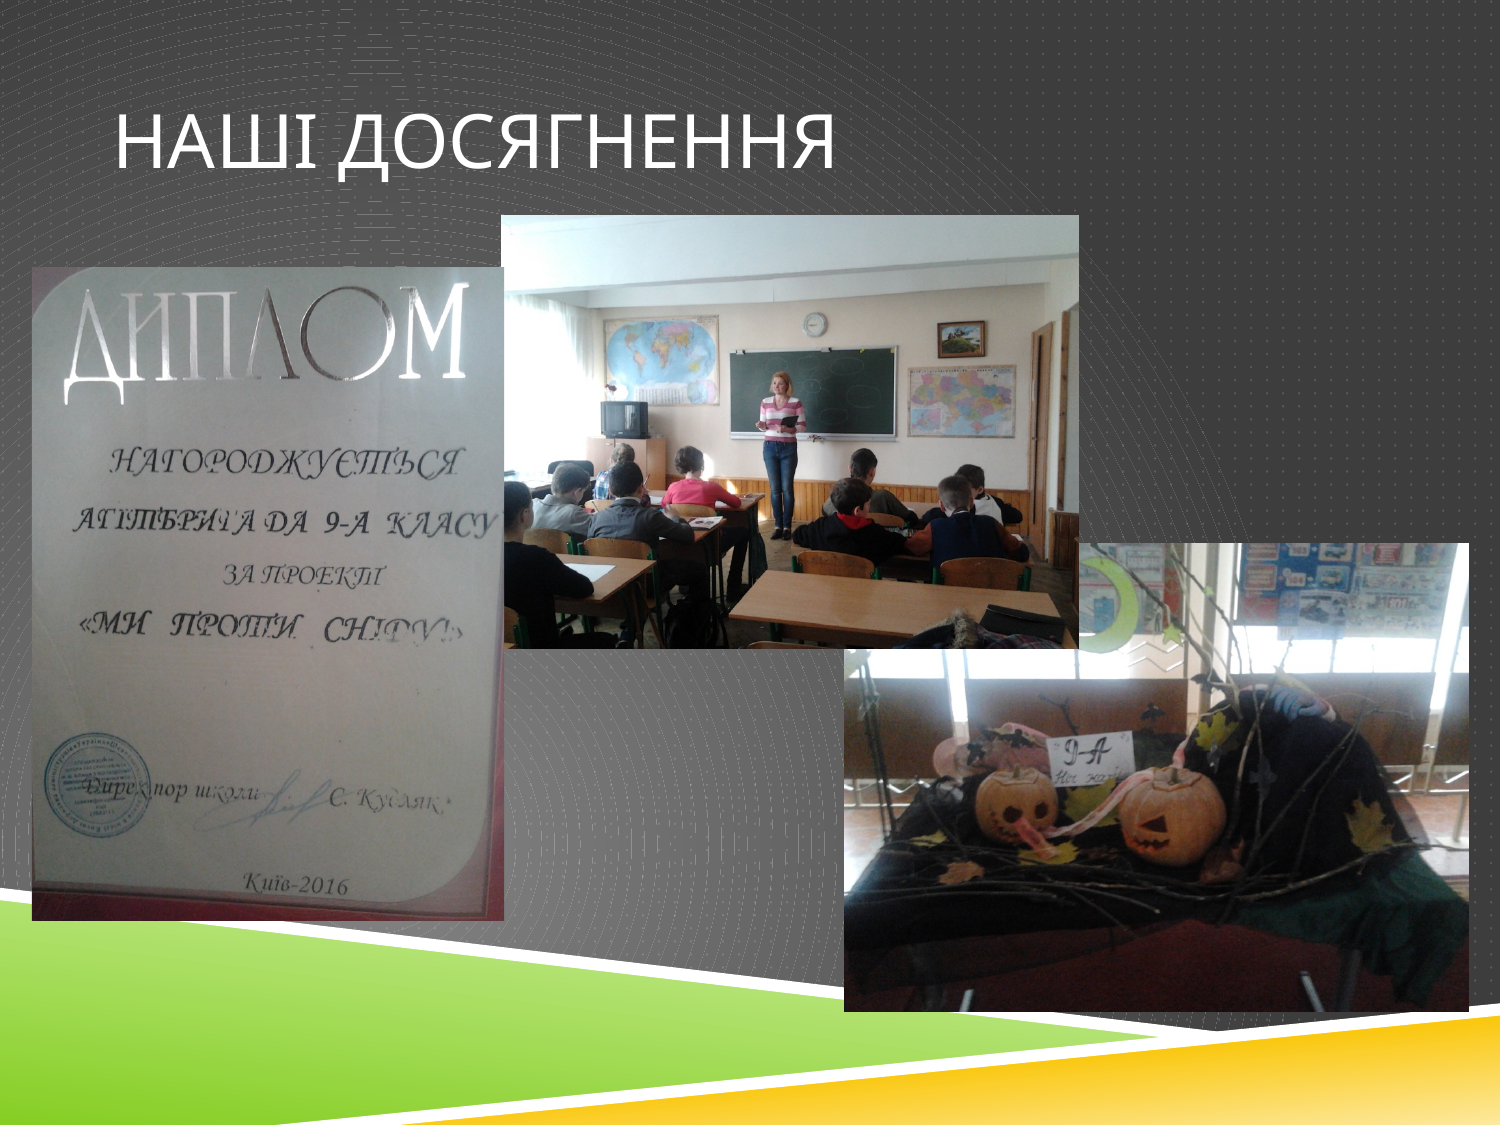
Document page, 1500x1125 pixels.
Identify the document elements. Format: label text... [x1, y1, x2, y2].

title НАШІ ДОСЯГНЕННЯ [112, 45, 1388, 233]
picture [31, 215, 1469, 1012]
